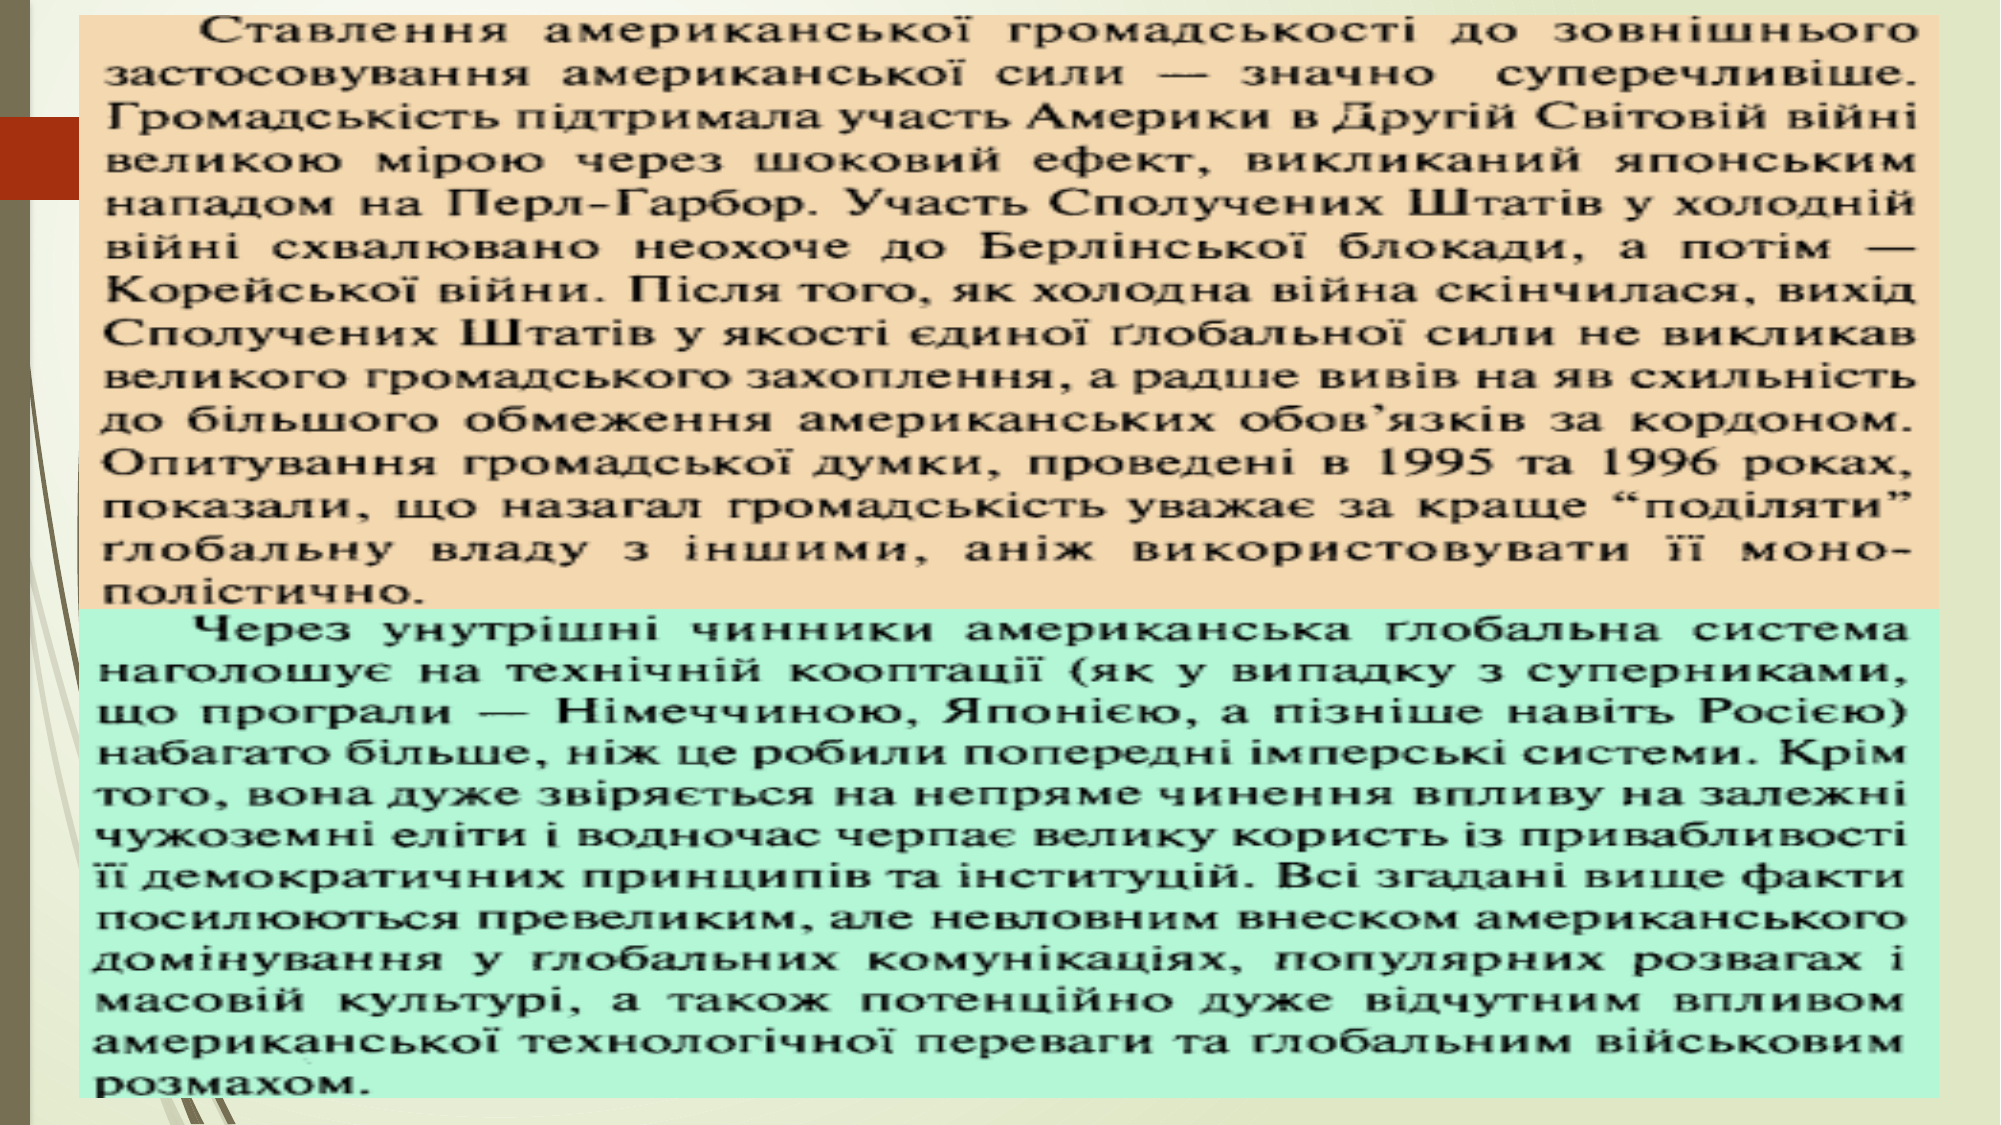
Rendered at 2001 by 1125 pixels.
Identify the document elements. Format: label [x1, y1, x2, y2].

picture [79, 15, 1939, 1098]
